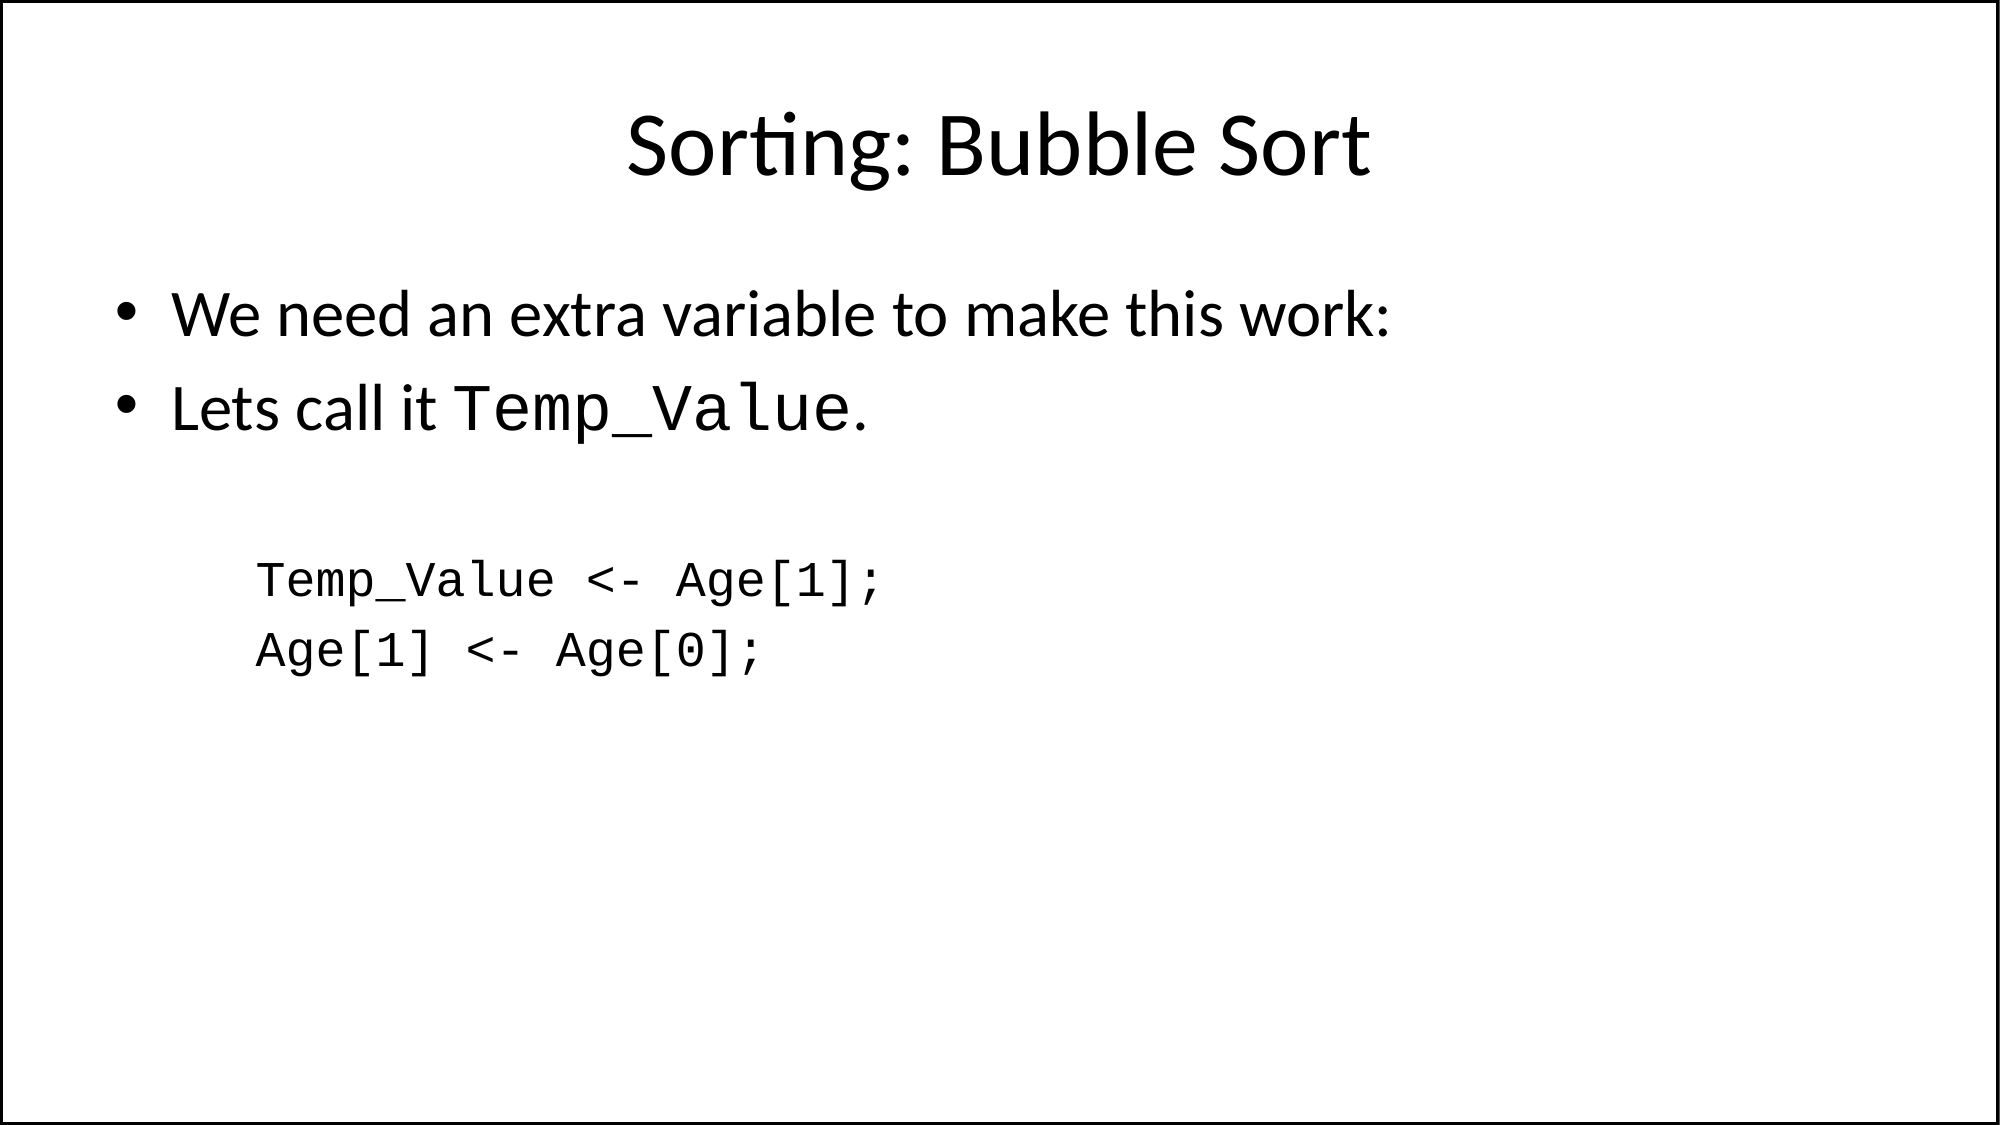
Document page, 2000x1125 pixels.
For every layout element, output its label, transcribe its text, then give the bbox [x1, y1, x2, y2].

list We need an extra variable to make this work: Lets call it Temp_Value. Temp_Value <- Age[1]; Age[1] <- Age[0]; [99, 262, 1900, 1005]
title Sorting: Bubble Sort [99, 45, 1900, 233]
